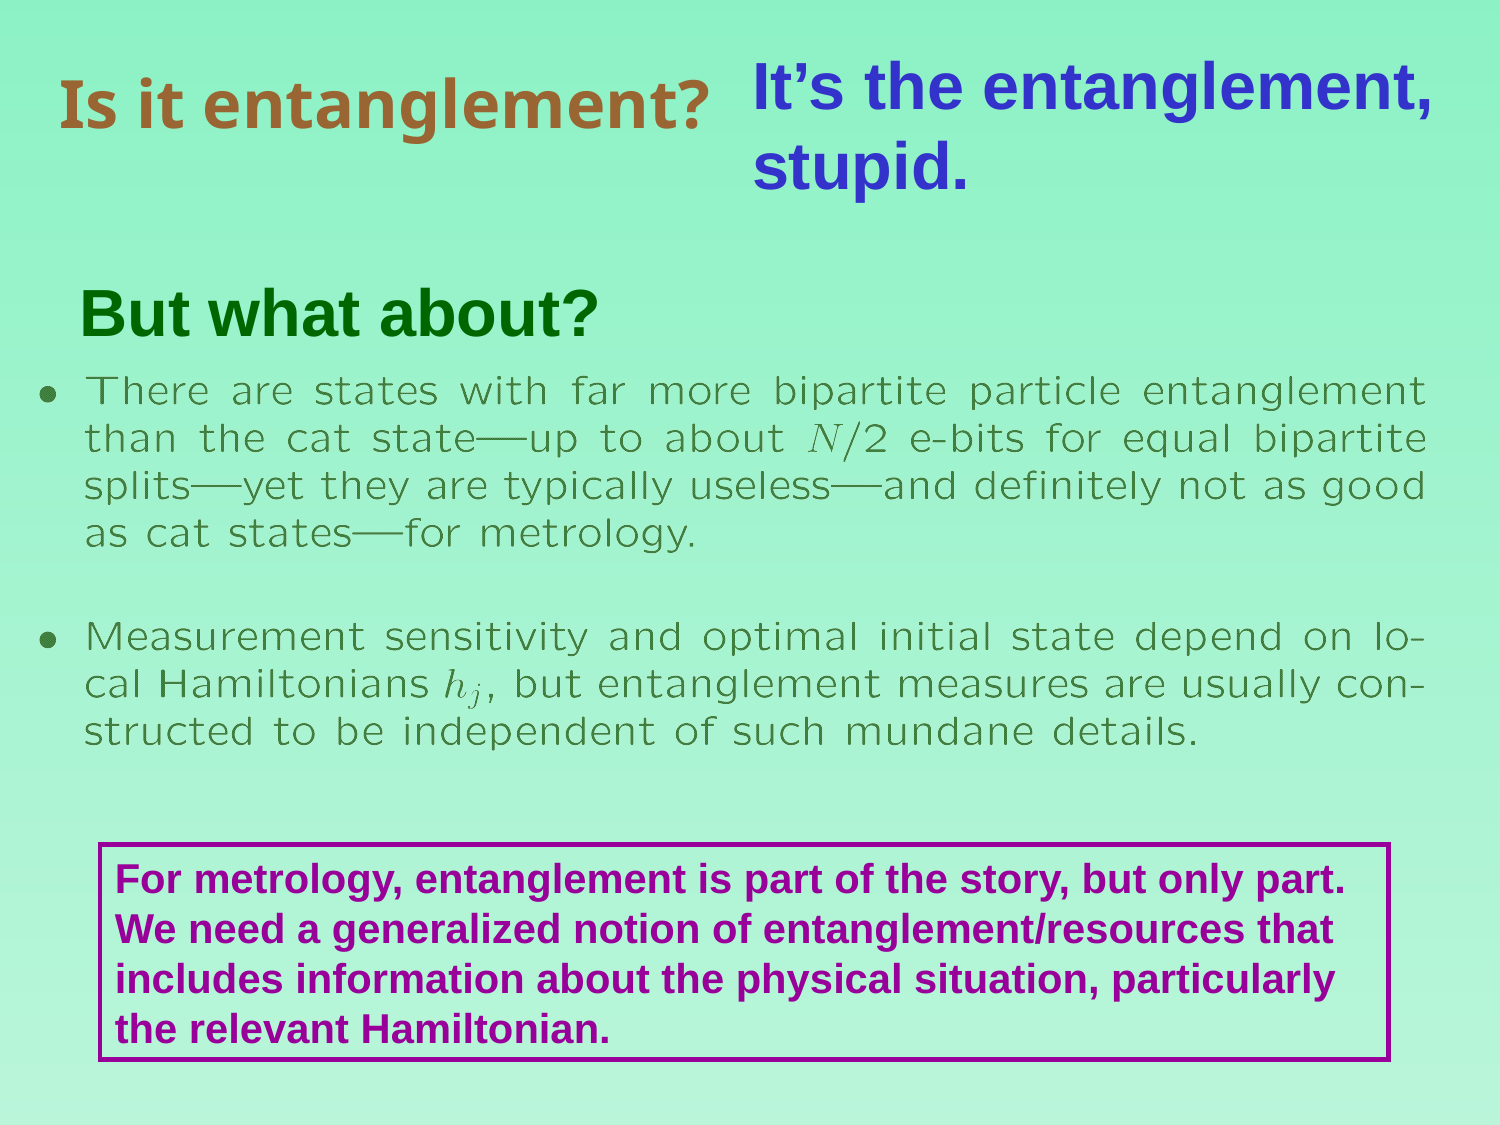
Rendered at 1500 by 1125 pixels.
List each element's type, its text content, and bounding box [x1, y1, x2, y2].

text_box Is it entanglement? [37, 54, 737, 149]
text_box For metrology, entanglement is part of the story, but only part. We need a generalized notion of entanglement/resources that includes information about the physical situation, particularly the relevant Hamiltonian. [99, 844, 1389, 1060]
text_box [38, 262, 1426, 752]
text_box It’s the entanglement, stupid. [737, 35, 1475, 211]
